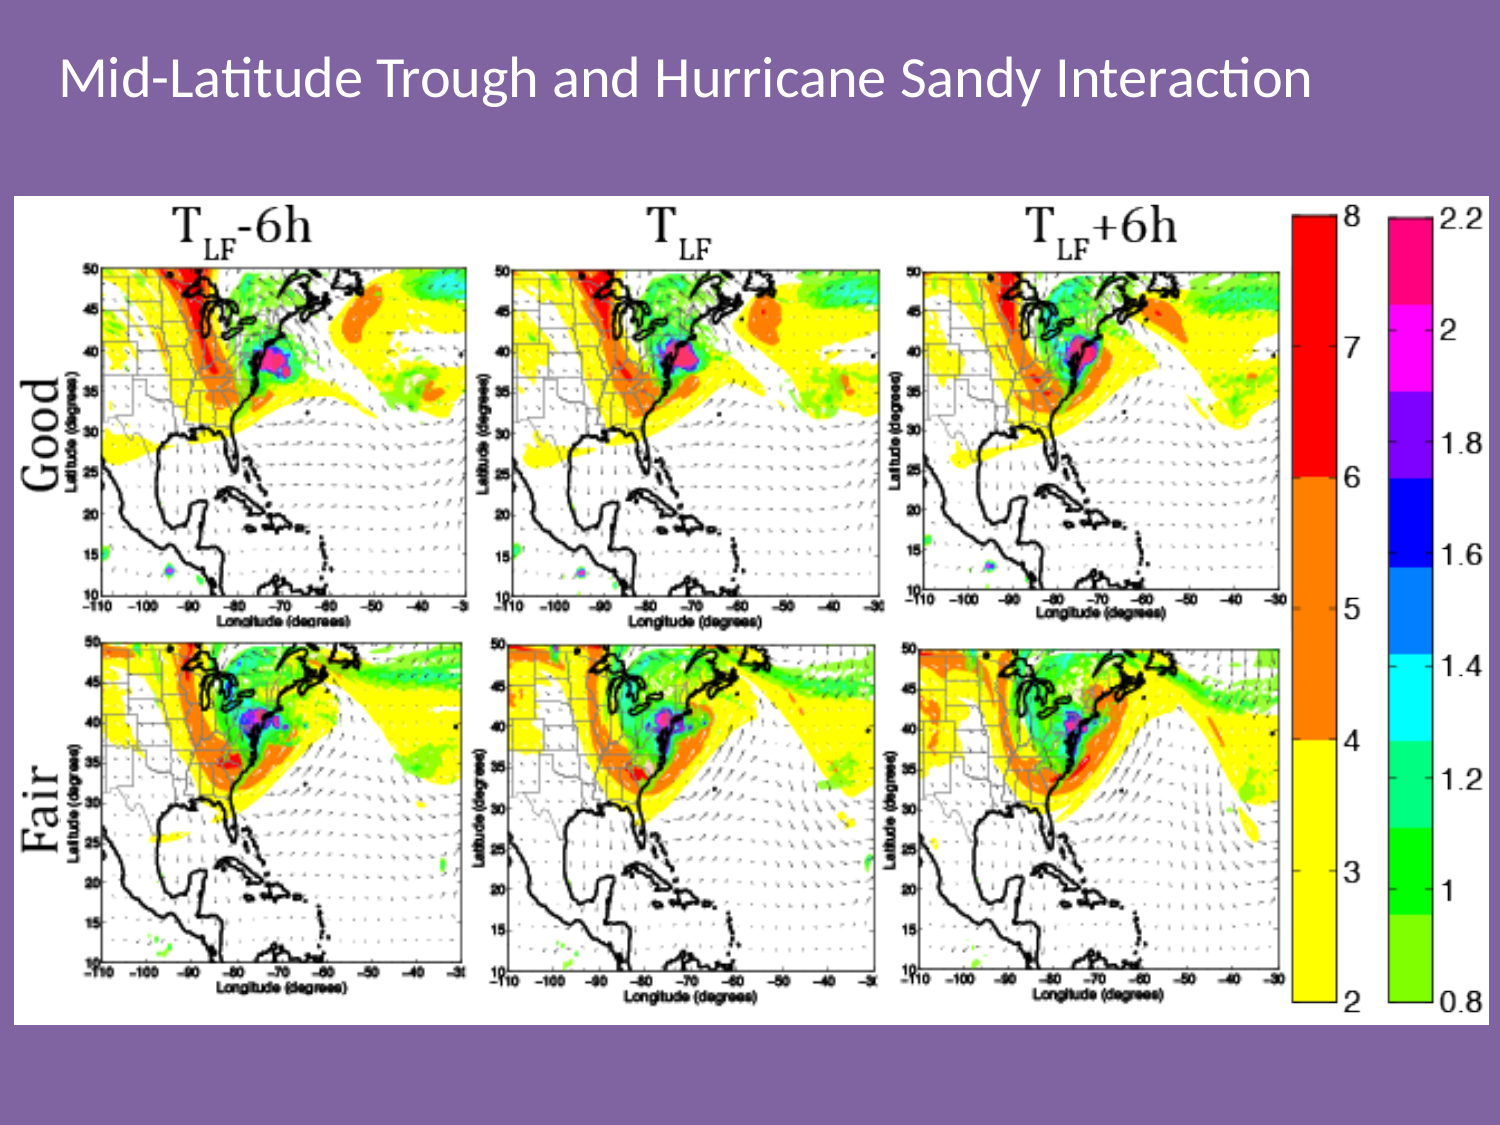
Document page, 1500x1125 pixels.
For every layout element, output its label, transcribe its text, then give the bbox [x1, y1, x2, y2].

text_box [14, 195, 1490, 1026]
text_box Mid-Latitude Trough and Hurricane Sandy Interaction [43, 31, 1481, 117]
